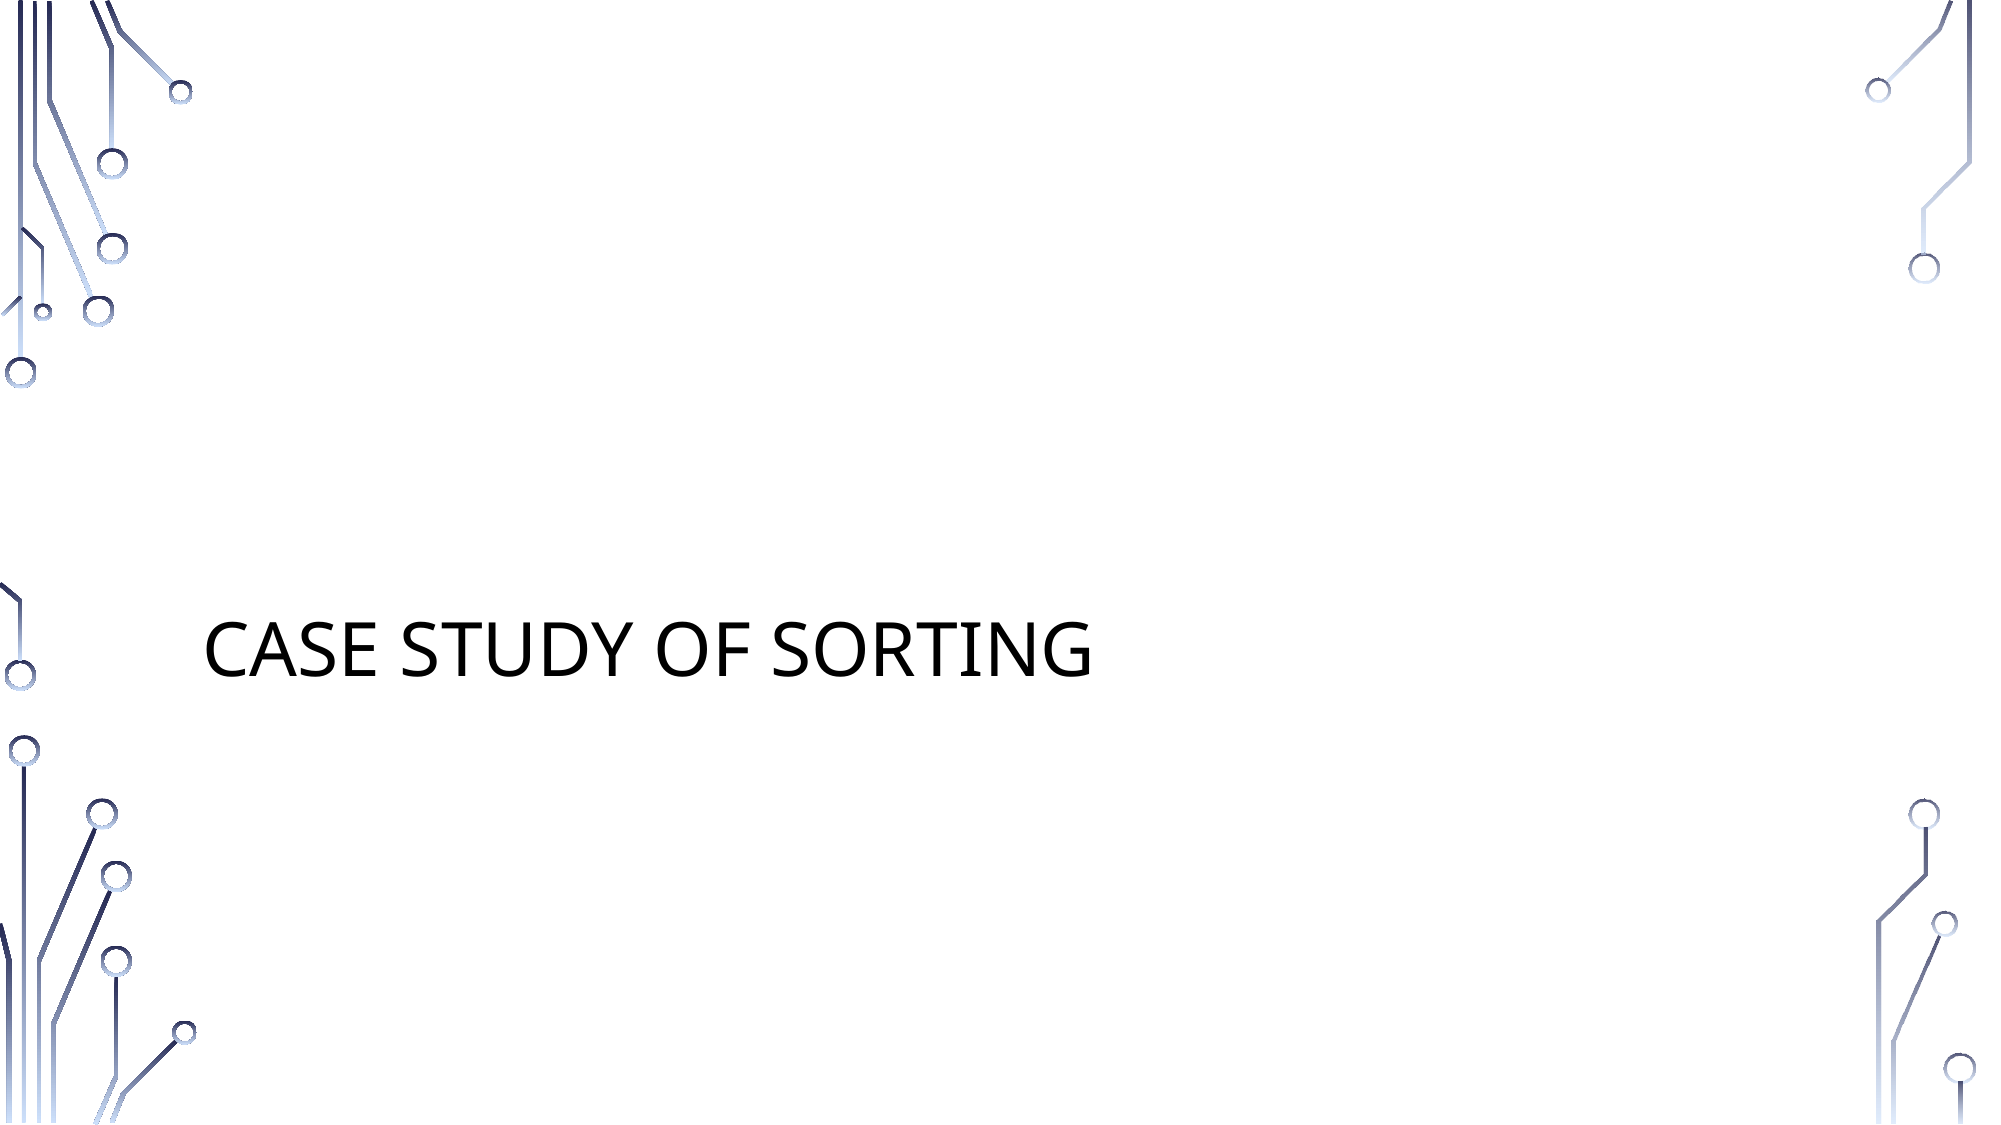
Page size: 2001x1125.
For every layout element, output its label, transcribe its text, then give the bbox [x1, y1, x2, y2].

title Case study of sorting [187, 232, 1813, 701]
